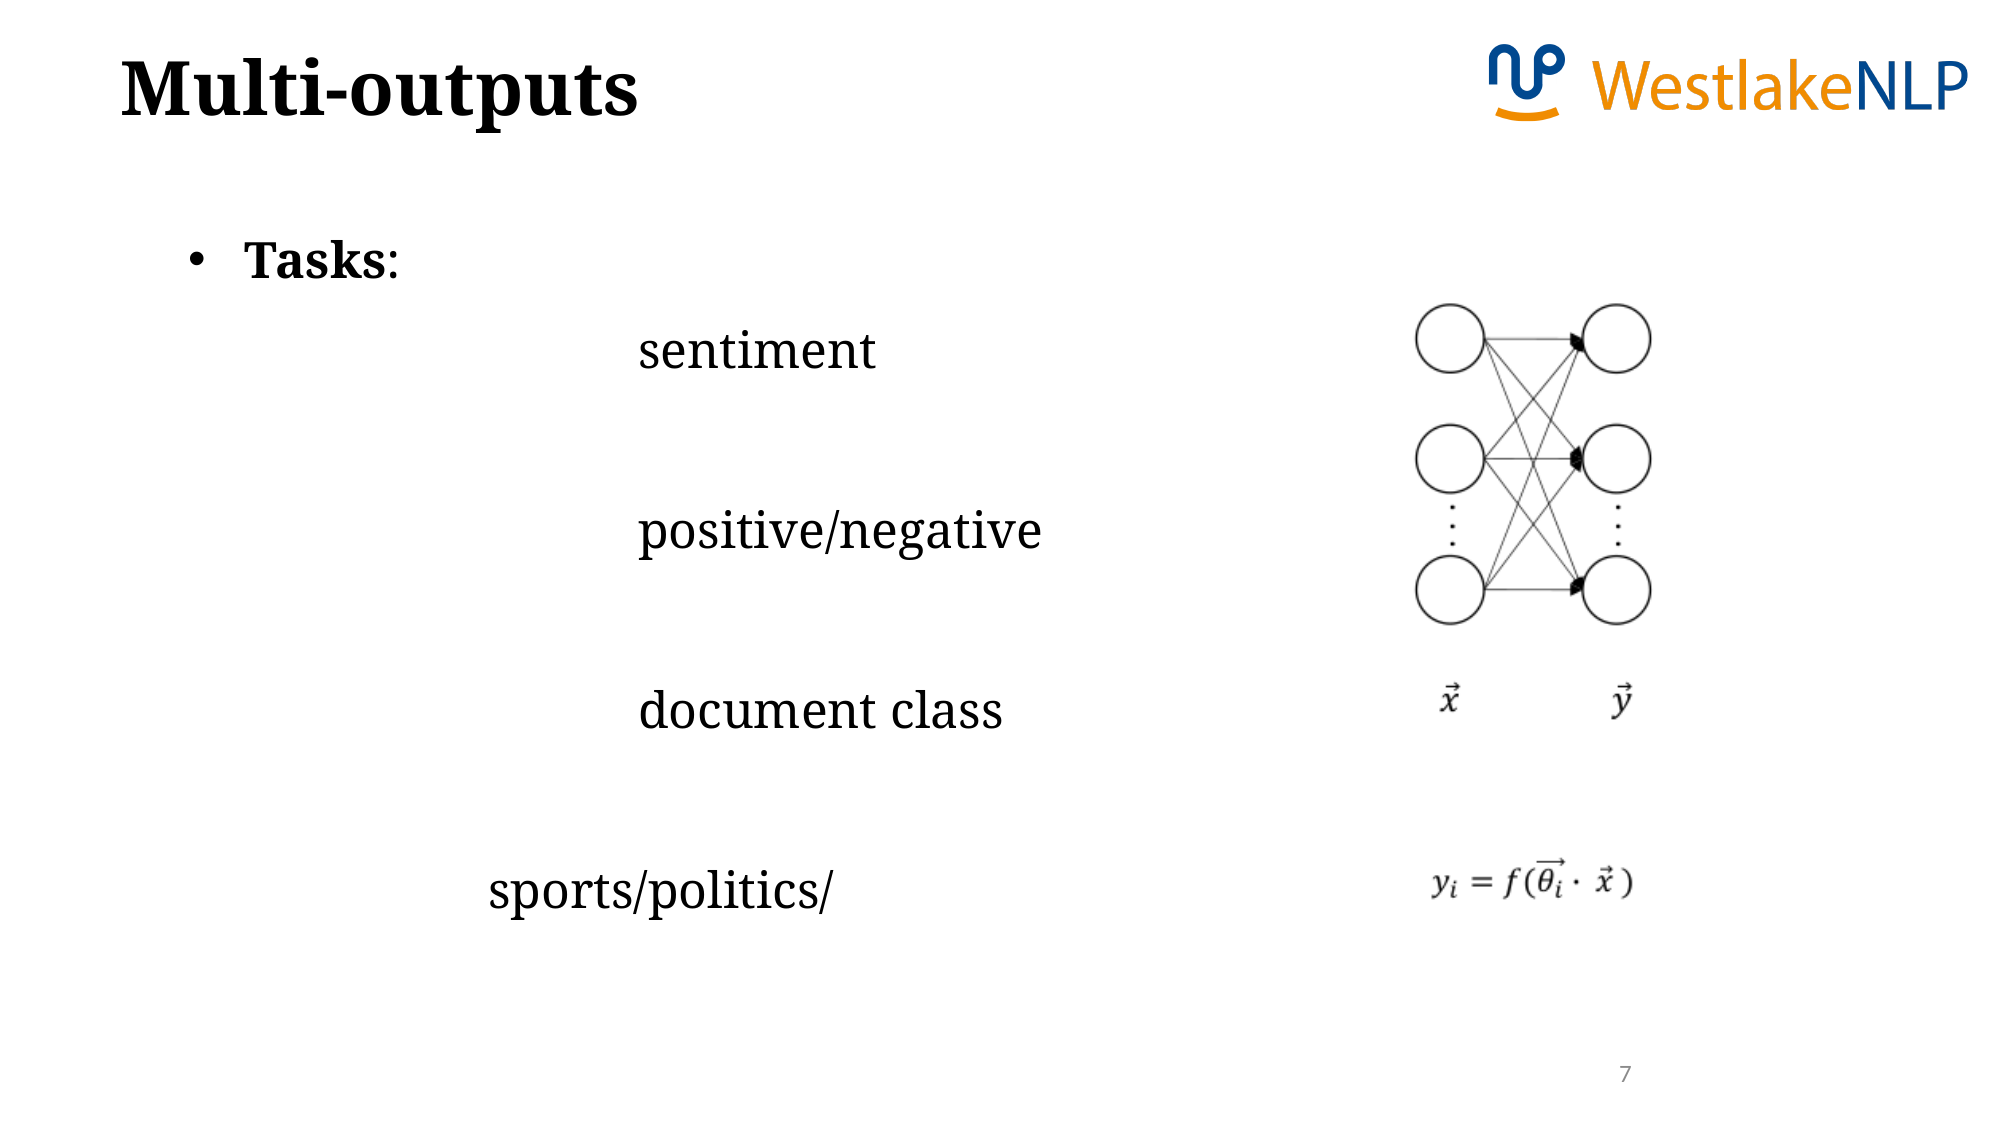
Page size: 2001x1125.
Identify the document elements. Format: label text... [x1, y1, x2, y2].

picture [1459, 0, 2000, 170]
text_box Multi-outputs [106, 32, 928, 138]
picture [1406, 240, 1666, 984]
slide_number 7 [1309, 1042, 1647, 1103]
